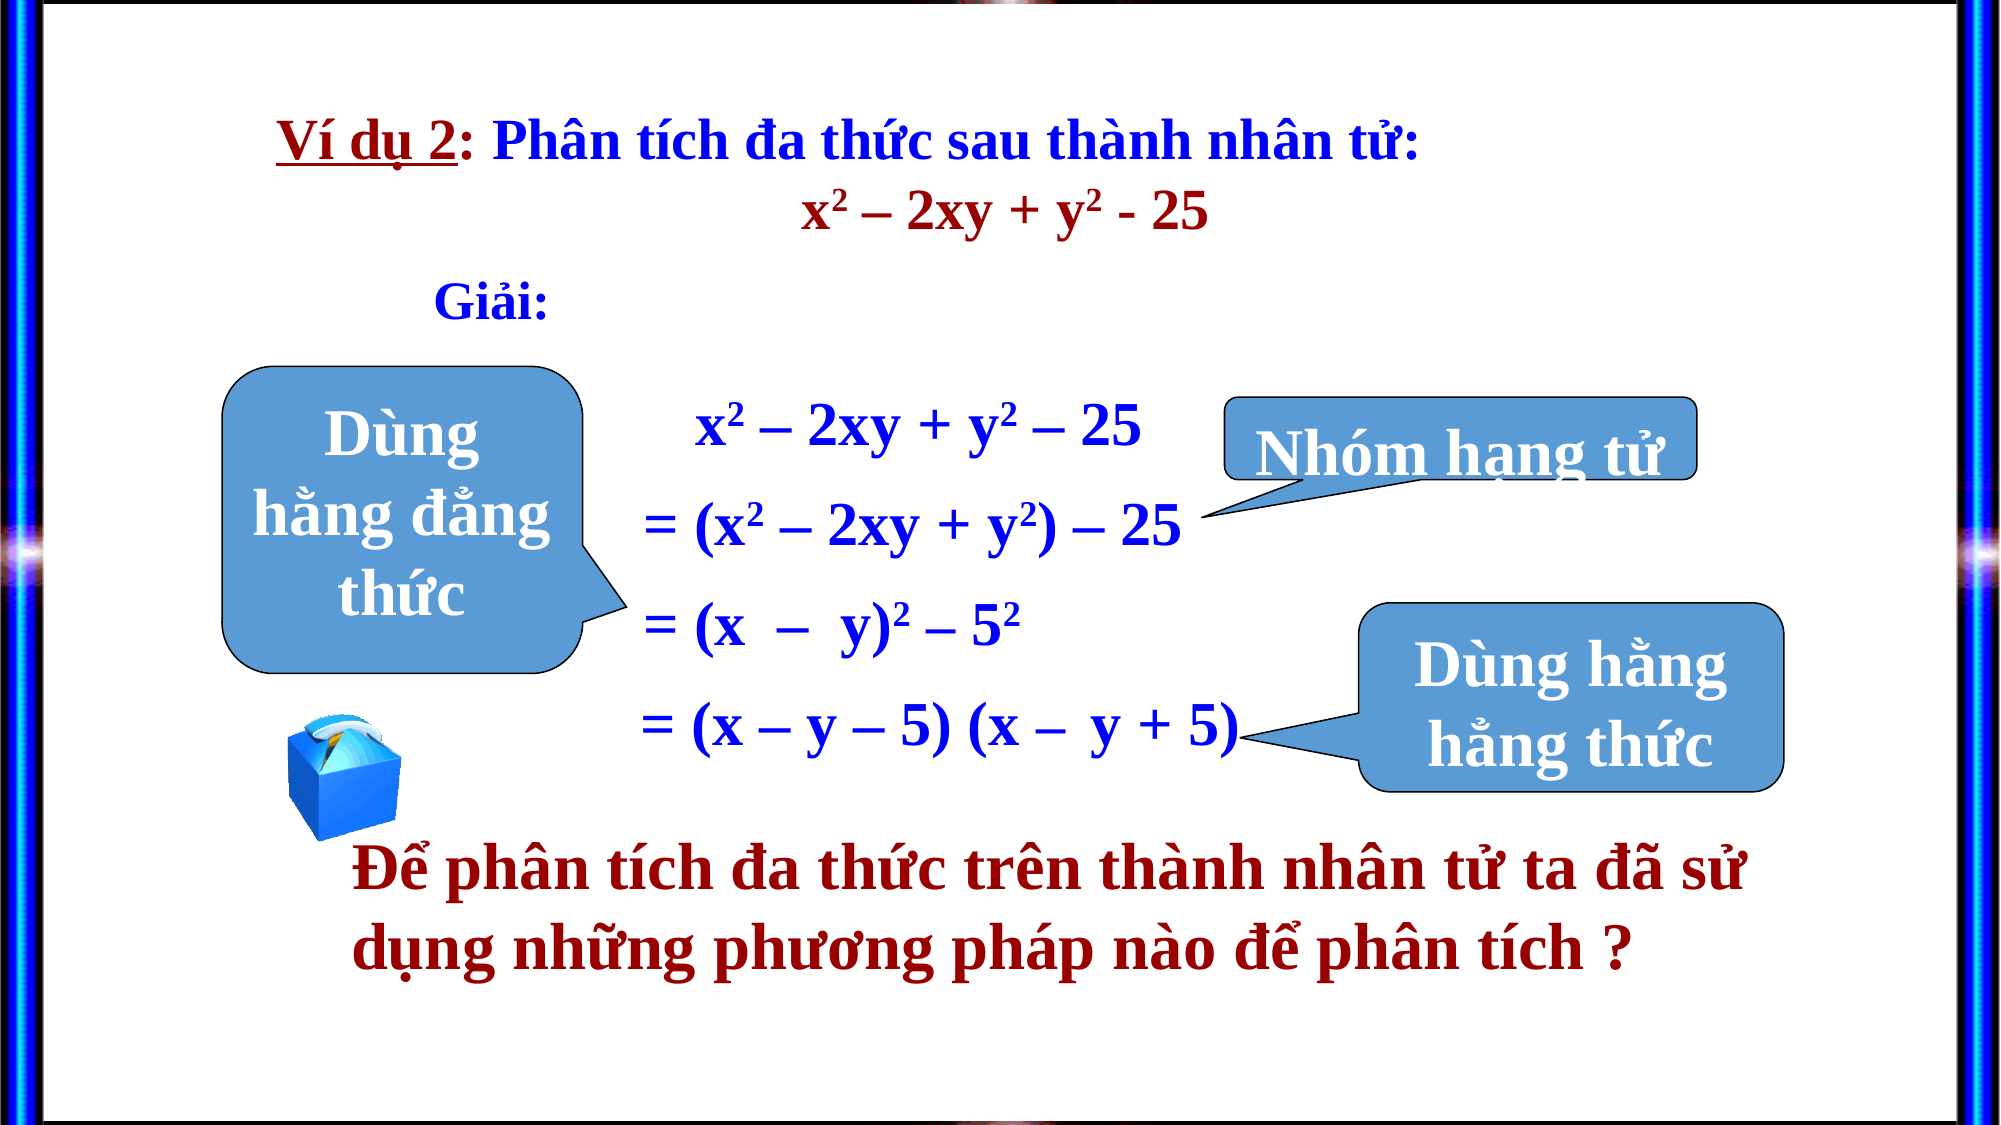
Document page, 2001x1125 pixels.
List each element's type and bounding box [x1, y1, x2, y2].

text_box [0, 0, 2000, 1125]
picture [249, 609, 423, 848]
